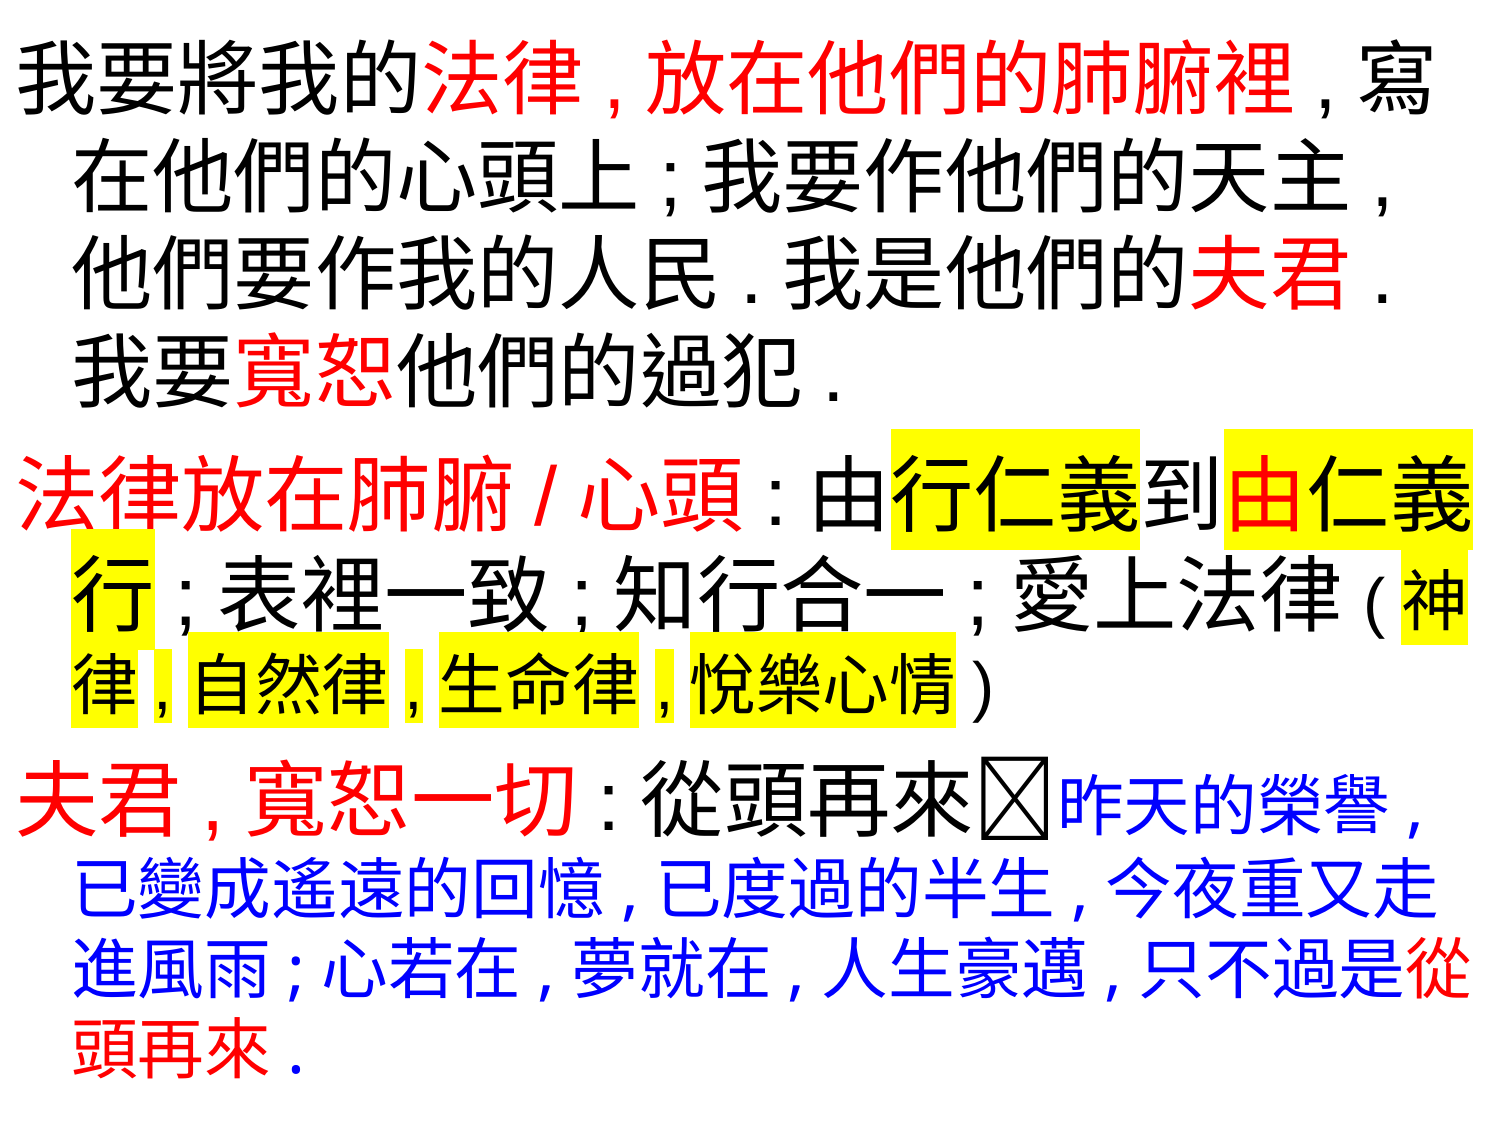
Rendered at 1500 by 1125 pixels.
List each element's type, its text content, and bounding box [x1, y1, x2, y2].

list 我要將我的法律,放在他們的肺腑裡,寫在他們的心頭上;我要作他們的天主,他們要作我的人民.我是他們的夫君.我要寬恕他們的過犯. 法律放在肺腑/心頭:由行仁義到由仁義行;表裡一致;知行合一;愛上法律(神律,自然律,生命律,悅樂心情) 夫君,寬恕一切:從頭再來昨天的榮譽,已變成遙遠的回憶,已度過的半生,今夜重又走進風雨;心若在,夢就在,人生豪邁,只不過是從頭再來. [0, 20, 1500, 1118]
